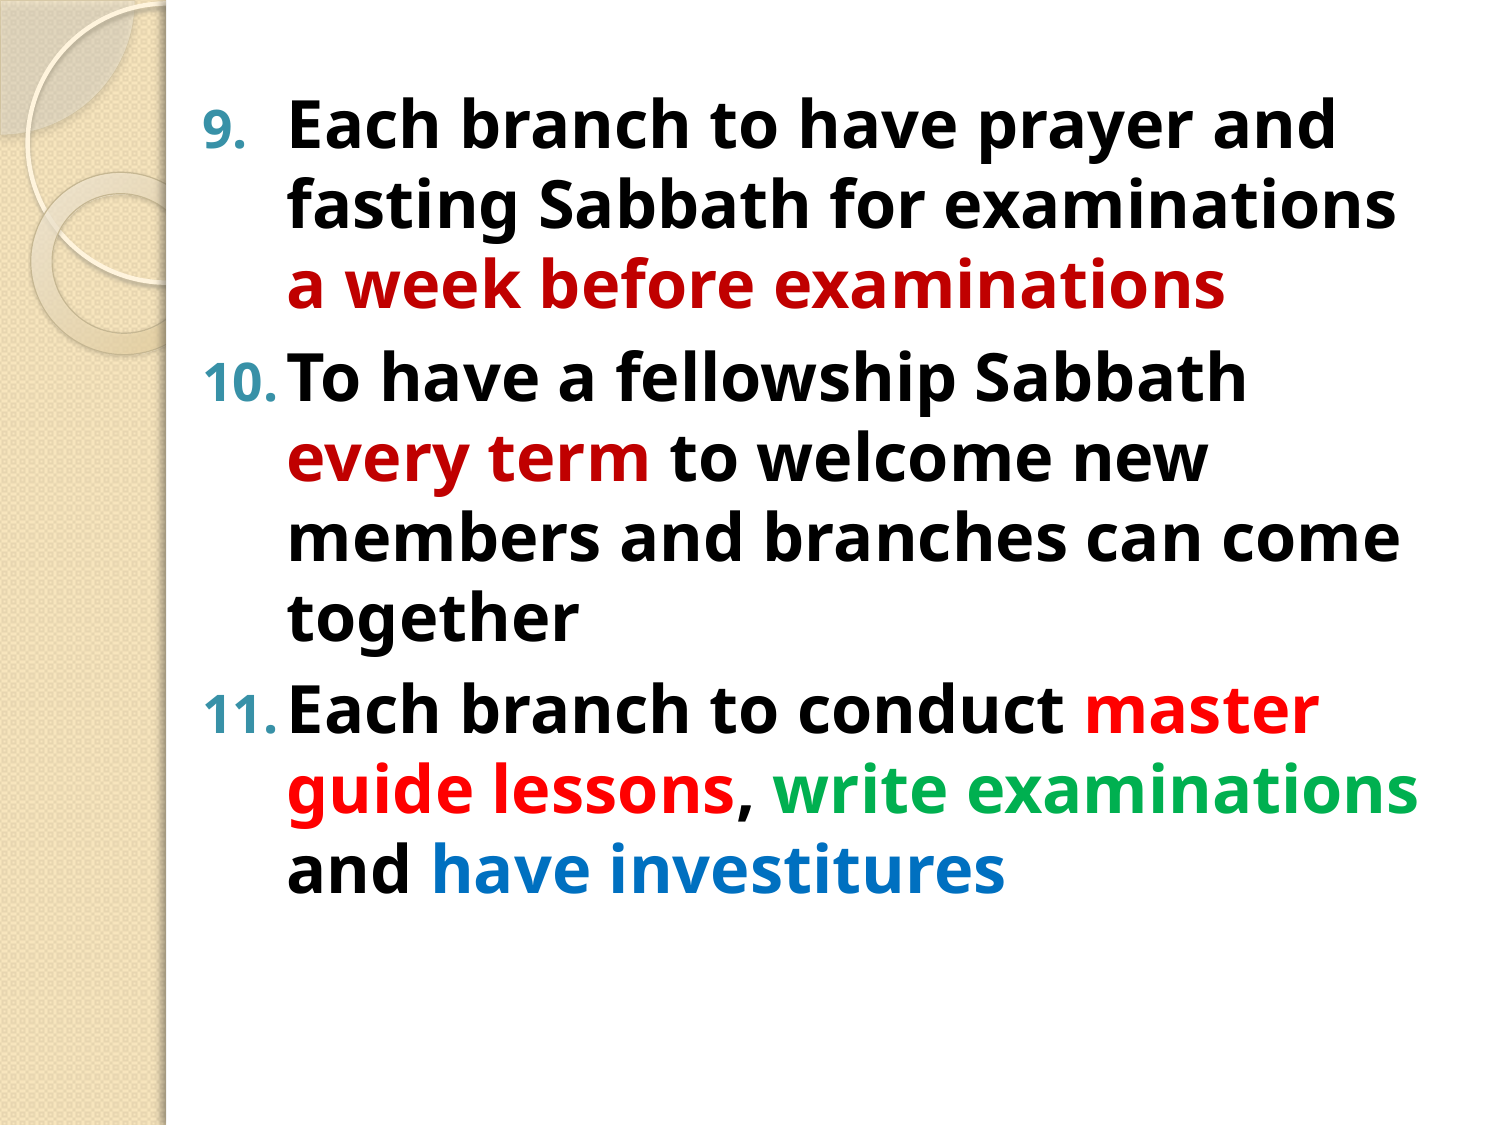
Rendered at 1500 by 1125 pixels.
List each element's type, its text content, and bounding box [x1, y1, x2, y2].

list Each branch to have prayer and fasting Sabbath for examinations a week before examinations To have a fellowship Sabbath every term to welcome new members and branches can come together Each branch to conduct master guide lessons, write examinations and have investitures [187, 75, 1438, 1125]
